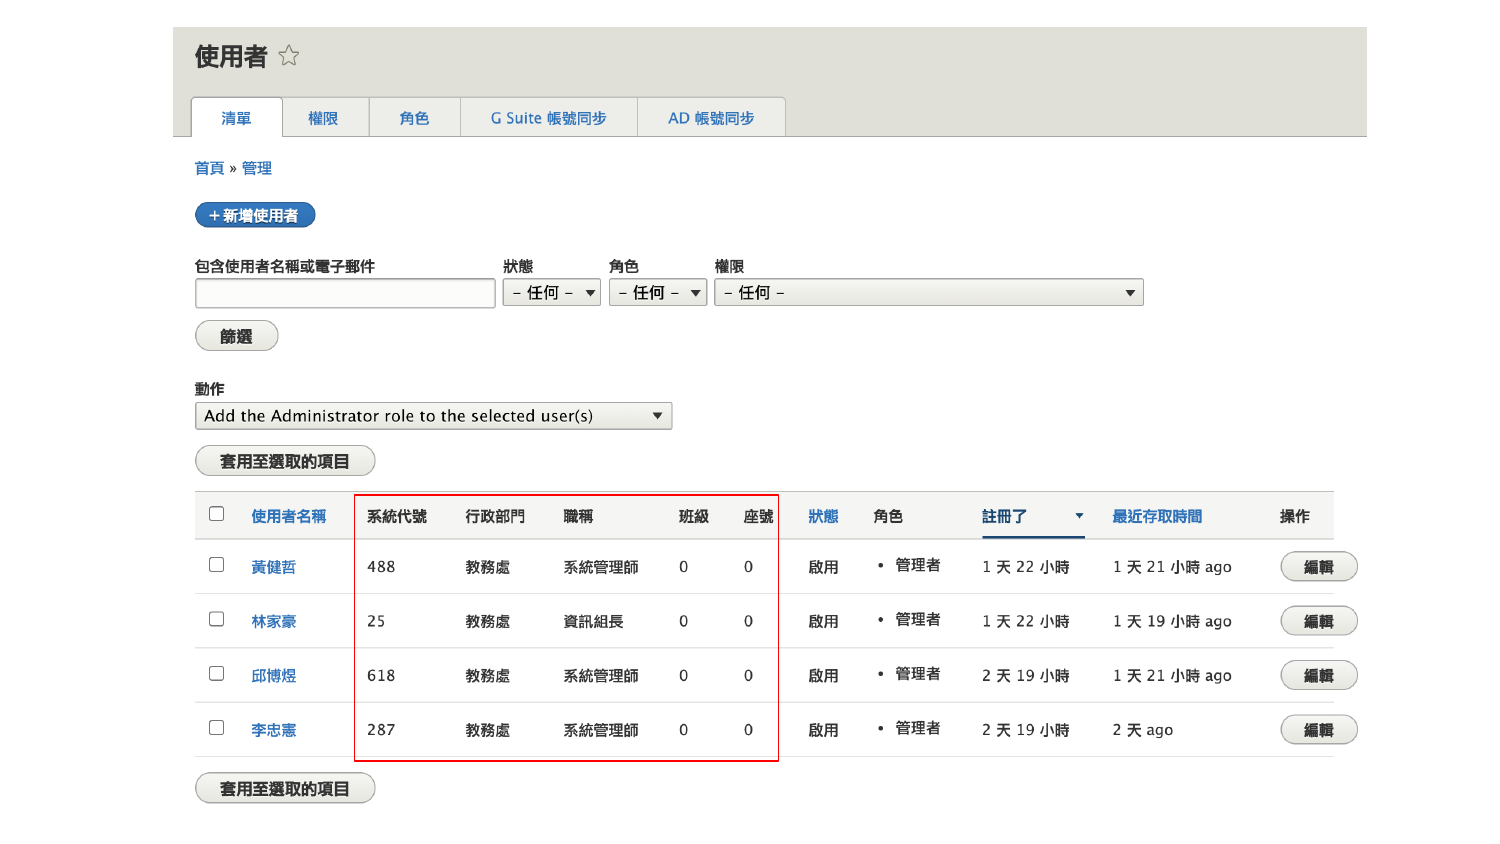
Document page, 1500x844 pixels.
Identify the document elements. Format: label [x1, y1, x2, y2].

picture [173, 27, 1367, 817]
